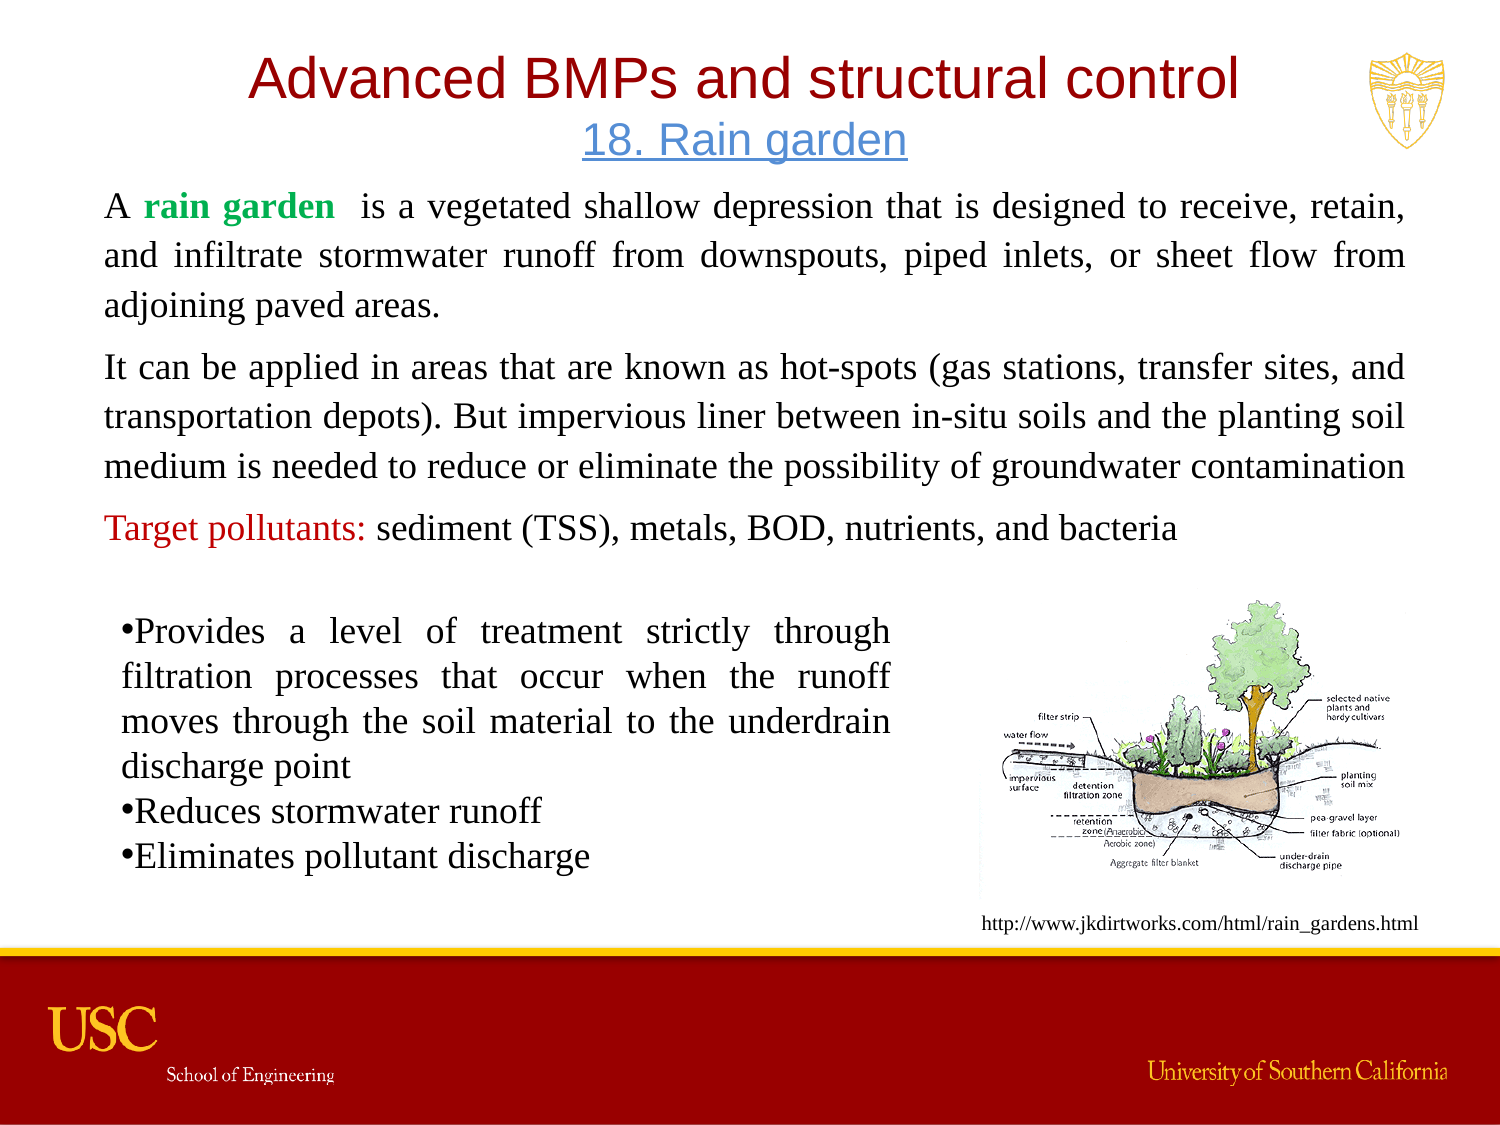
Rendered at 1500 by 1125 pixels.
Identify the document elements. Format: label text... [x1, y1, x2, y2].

text_box Provides a level of treatment strictly through filtration processes that occur when the runoff moves through the soil material to the underdrain discharge point Reduces stormwater runoff Eliminates pollutant discharge [106, 598, 907, 884]
picture [978, 585, 1423, 901]
text_box A rain garden is a vegetated shallow depression that is designed to receive, retain, and infiltrate stormwater runoff from downspouts, piped inlets, or sheet flow from adjoining paved areas. It can be applied in areas that are known as hot-spots (gas stations, transfer sites, and transportation depots). But impervious liner between in-situ soils and the planting soil medium is needed to reduce or eliminate the possibility of groundwater contamination Target pollutants: sediment (TSS), metals, BOD, nutrients, and bacteria [89, 183, 1422, 556]
text_box Advanced BMPs and structural control 18. Rain garden [24, 22, 1465, 183]
text_box http://www.jkdirtworks.com/html/rain_gardens.html [966, 899, 1435, 943]
